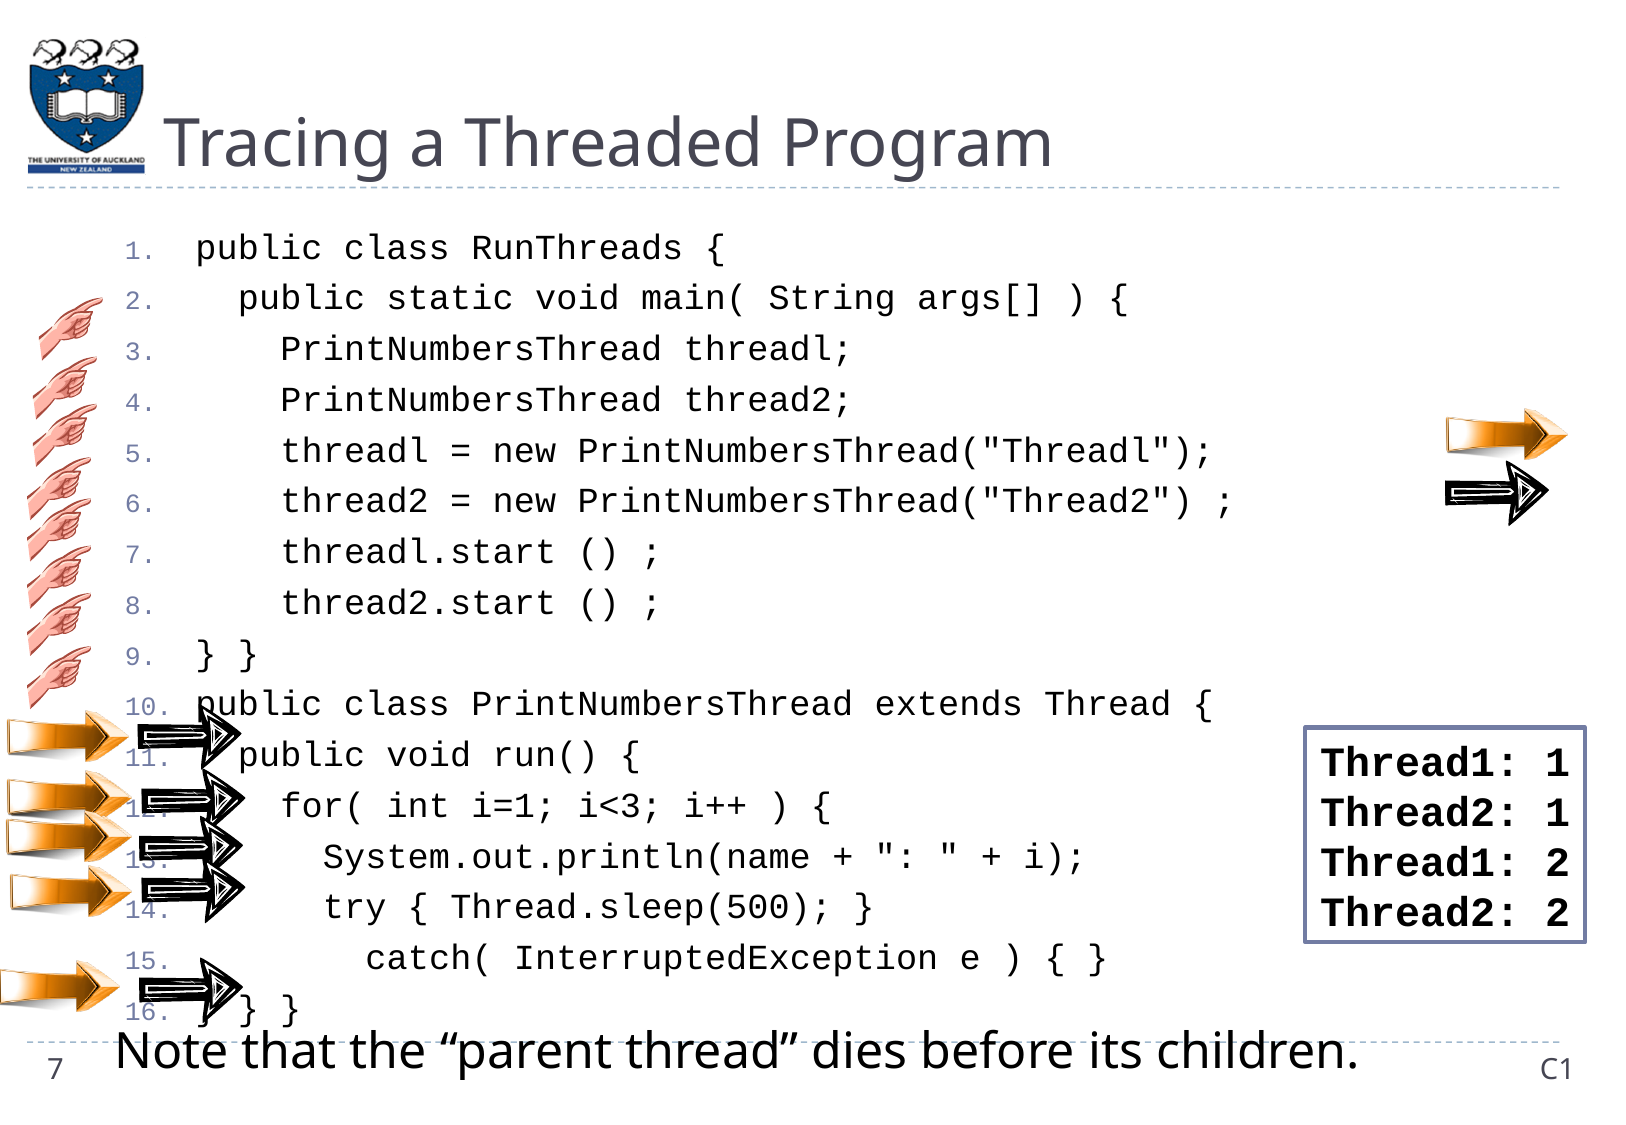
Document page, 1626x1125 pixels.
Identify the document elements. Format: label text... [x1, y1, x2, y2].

text_box Note that the “parent thread” dies before its children. [99, 1011, 1376, 1087]
list public class RunThreads { public static void main( String args[] ) { PrintNumbersThread threadl; PrintNumbersThread thread2; threadl = new PrintNumbersThread("Threadl"); thread2 = new PrintNumbersThread("Thread2") ; threadl.start () ; thread2.start () ; } } public class PrintNumbersThread extends Thread { public void run() { for( int i=1; i<3; i++ ) { System.out.println(name + ": " + i); try { Thread.sleep(500); } catch( InterruptedException e ) { } } } } [109, 208, 1510, 1035]
picture [0, 959, 120, 1012]
picture [4, 769, 132, 862]
picture [9, 865, 132, 918]
title Tracing a Threaded Program [148, 24, 1582, 188]
slide_number 7 [32, 1042, 385, 1103]
picture [6, 296, 130, 762]
picture [138, 957, 244, 1024]
picture [27, 37, 146, 175]
picture [137, 703, 246, 924]
text_box Thread1: 1 Thread2: 1 Thread1: 2 Thread2: 2 [1305, 727, 1585, 943]
slide_number C1 [1183, 1042, 1591, 1103]
picture [1444, 408, 1568, 527]
